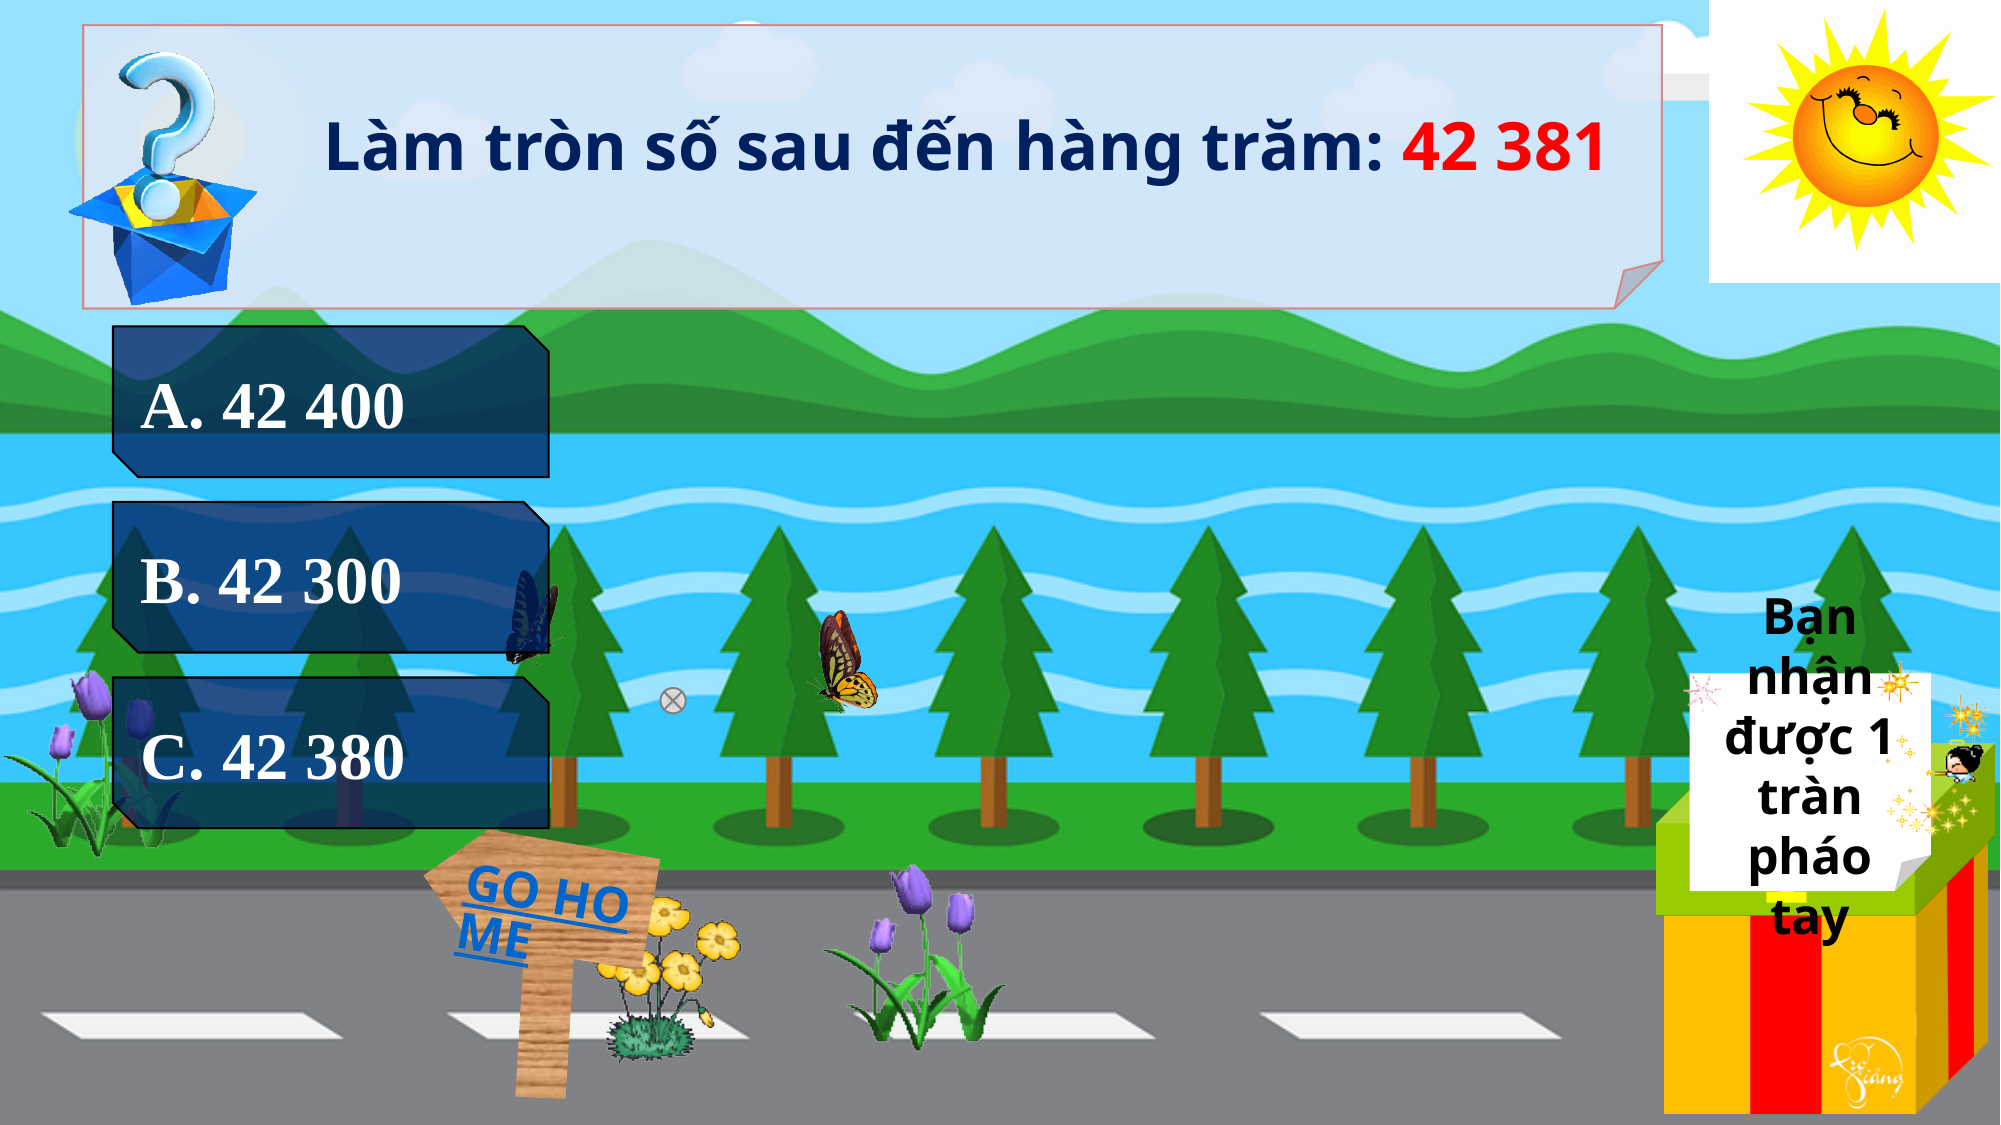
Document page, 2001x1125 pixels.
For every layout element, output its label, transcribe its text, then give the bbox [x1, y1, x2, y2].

text_box A. 42 400 [111, 325, 550, 479]
text_box [514, 952, 575, 1101]
picture [0, 0, 2000, 1125]
text_box [659, 687, 687, 715]
text_box Làm tròn số sau đến hàng trăm: 42 381 [82, 24, 1666, 310]
text_box Bạn nhận được 1 tràn pháo tay [1688, 672, 1873, 743]
text_box GO HOME [421, 828, 662, 963]
text_box B. 42 300 [111, 500, 550, 654]
text_box C. 42 380 [191, 676, 550, 830]
